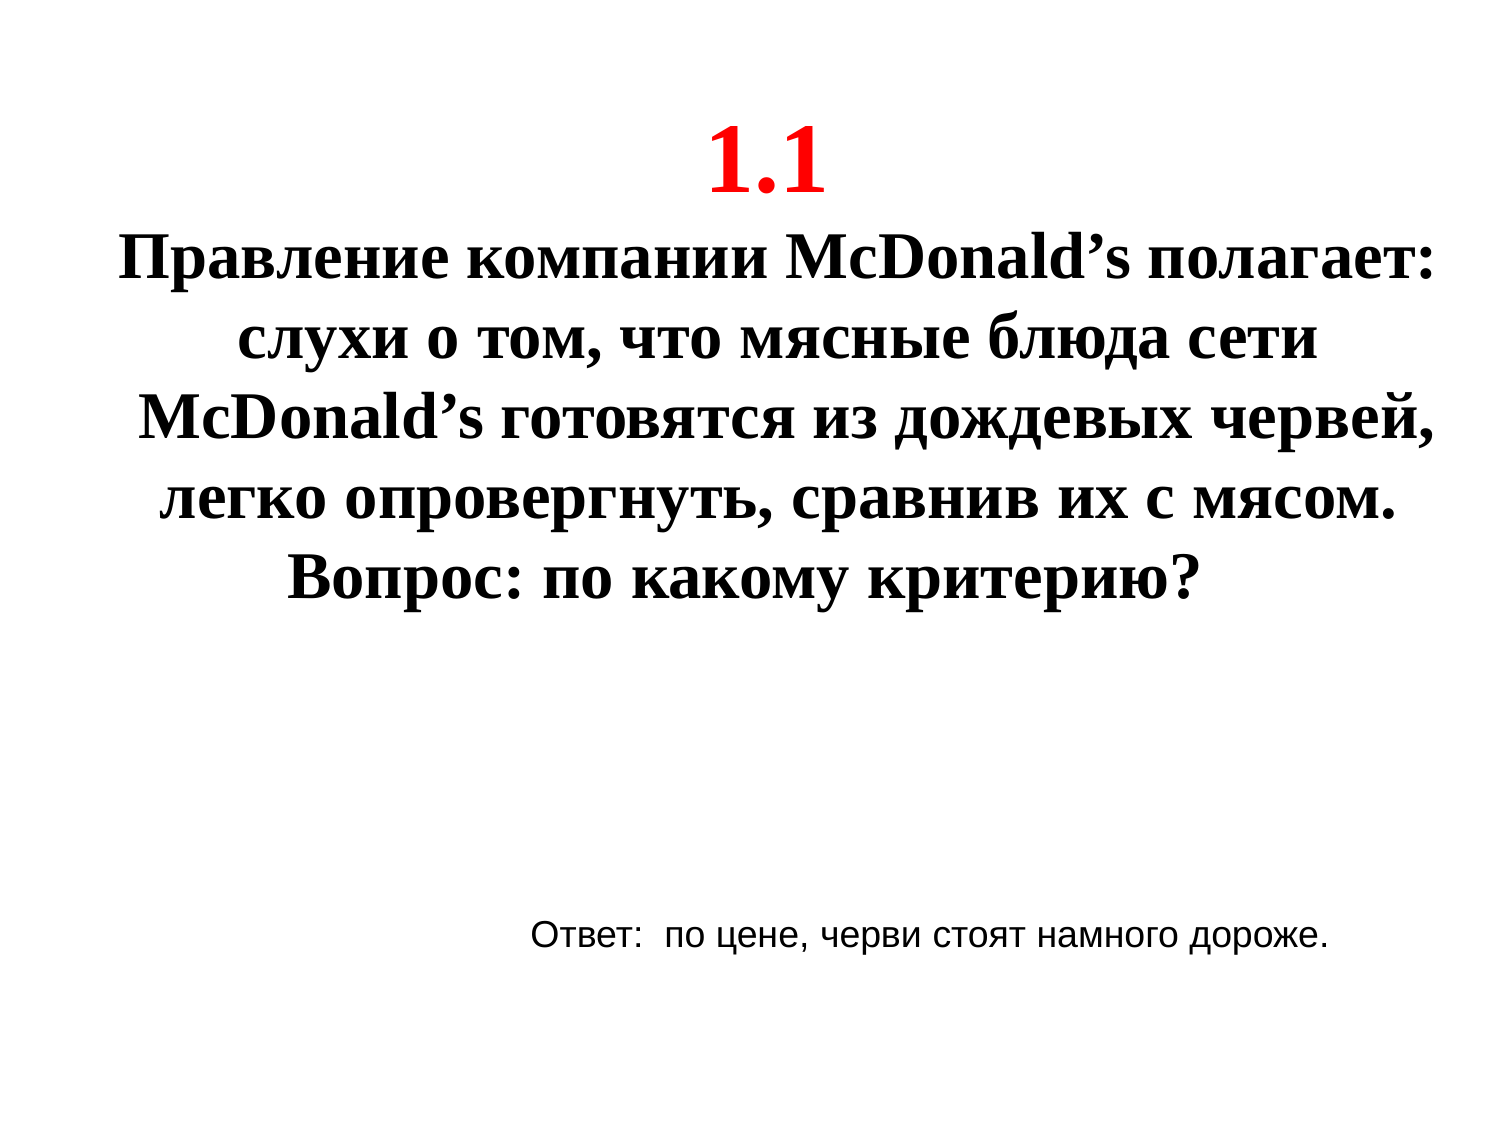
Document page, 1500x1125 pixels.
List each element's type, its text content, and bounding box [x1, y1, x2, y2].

text_box Ответ: по цене, черви стоят намного дороже. [515, 902, 1407, 963]
text_box 1.1 Правление компании McDonald’s полагает: слухи о том, что мясные блюда сети McDonald’s готовятся из дождевых червей, легко опровергнуть, сравнив их с мясом. Вопрос: по какому критерию? [81, 84, 1477, 620]
